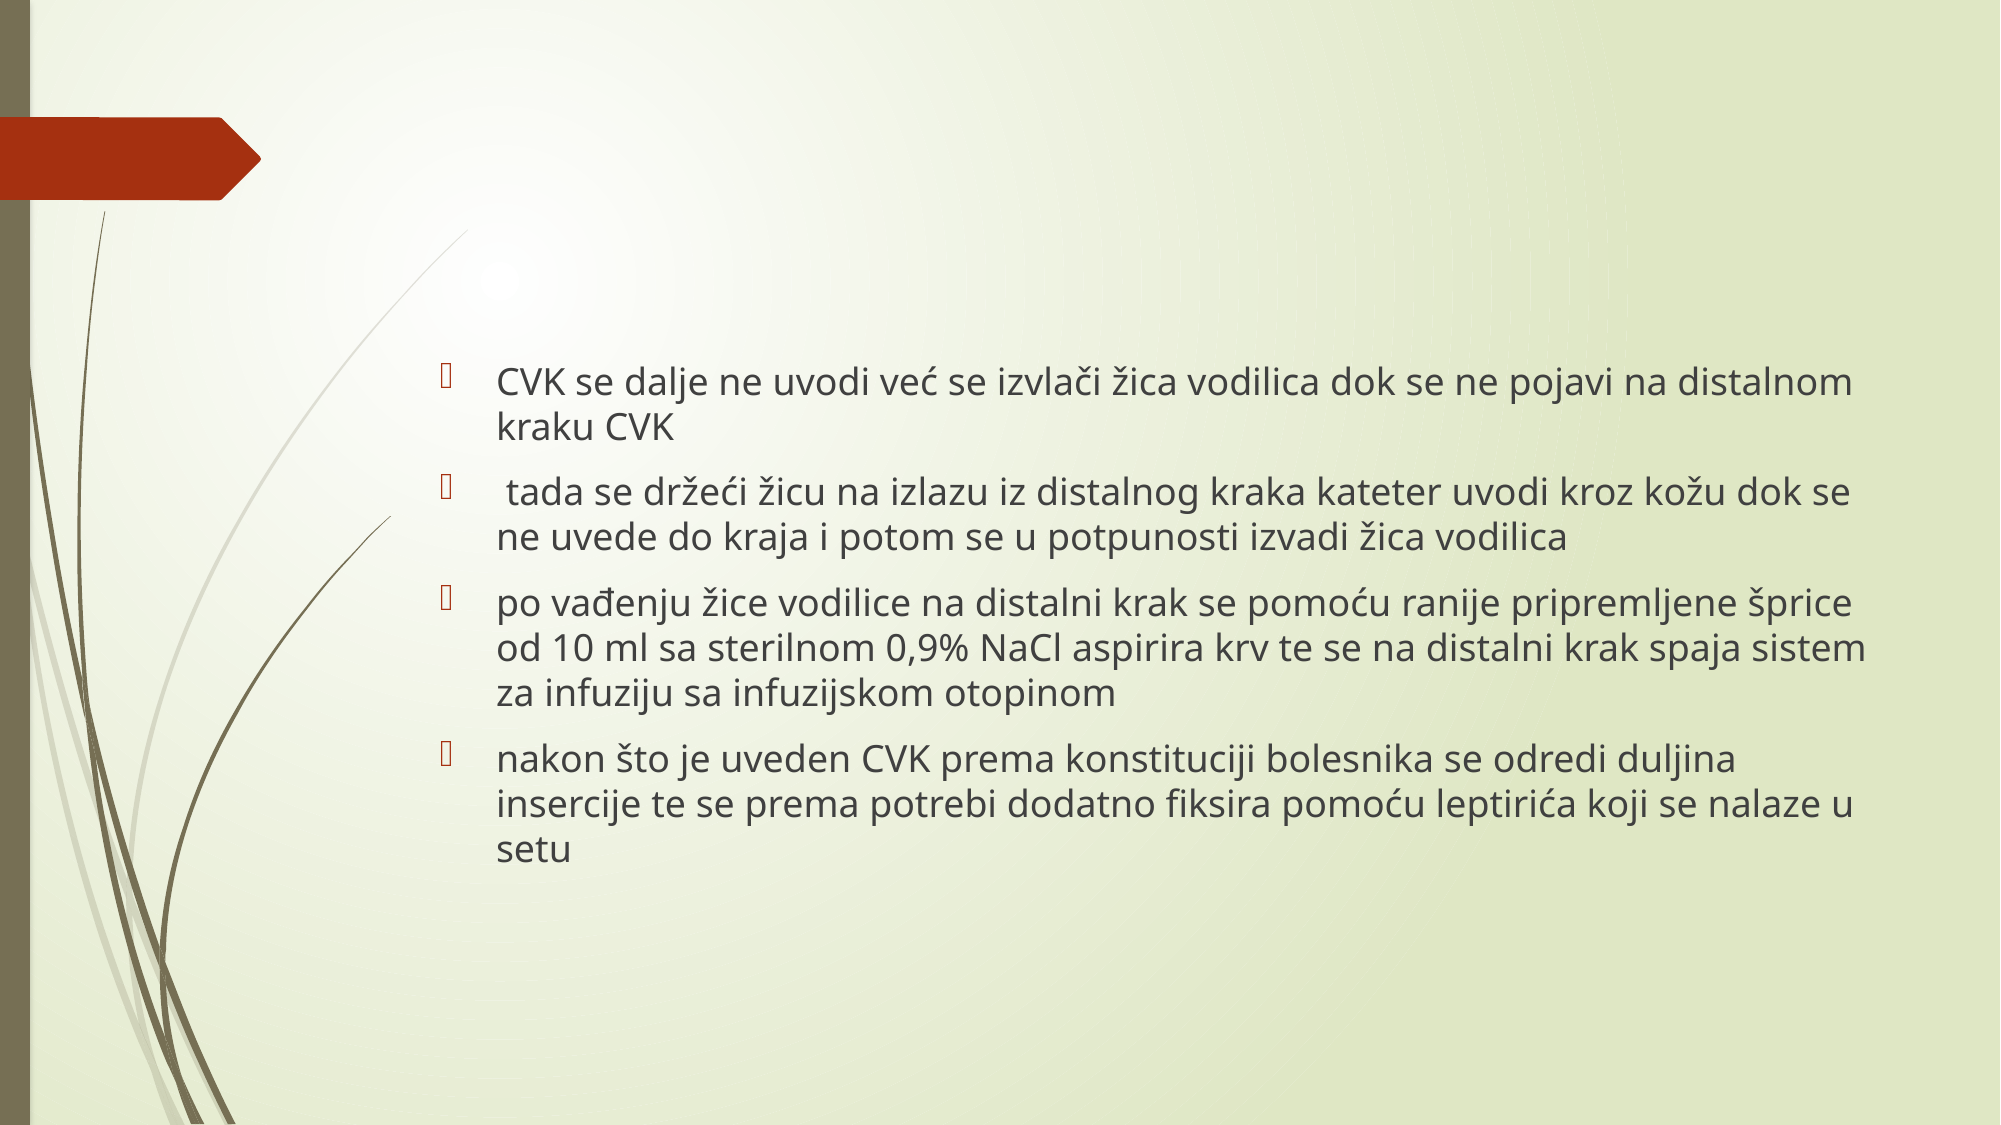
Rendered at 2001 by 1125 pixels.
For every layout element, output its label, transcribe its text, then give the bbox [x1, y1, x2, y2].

list CVK se dalje ne uvodi već se izvlači žica vodilica dok se ne pojavi na distalnom kraku CVK tada se držeći žicu na izlazu iz distalnog kraka kateter uvodi kroz kožu dok se ne uvede do kraja i potom se u potpunosti izvadi žica vodilica po vađenju žice vodilice na distalni krak se pomoću ranije pripremljene šprice od 10 ml sa sterilnom 0,9% NaCl aspirira krv te se na distalni krak spaja sistem za infuziju sa infuzijskom otopinom nakon što je uveden CVK prema konstituciji bolesnika se odredi duljina insercije te se prema potrebi dodatno fiksira pomoću leptirića koji se nalaze u setu [424, 350, 1888, 970]
